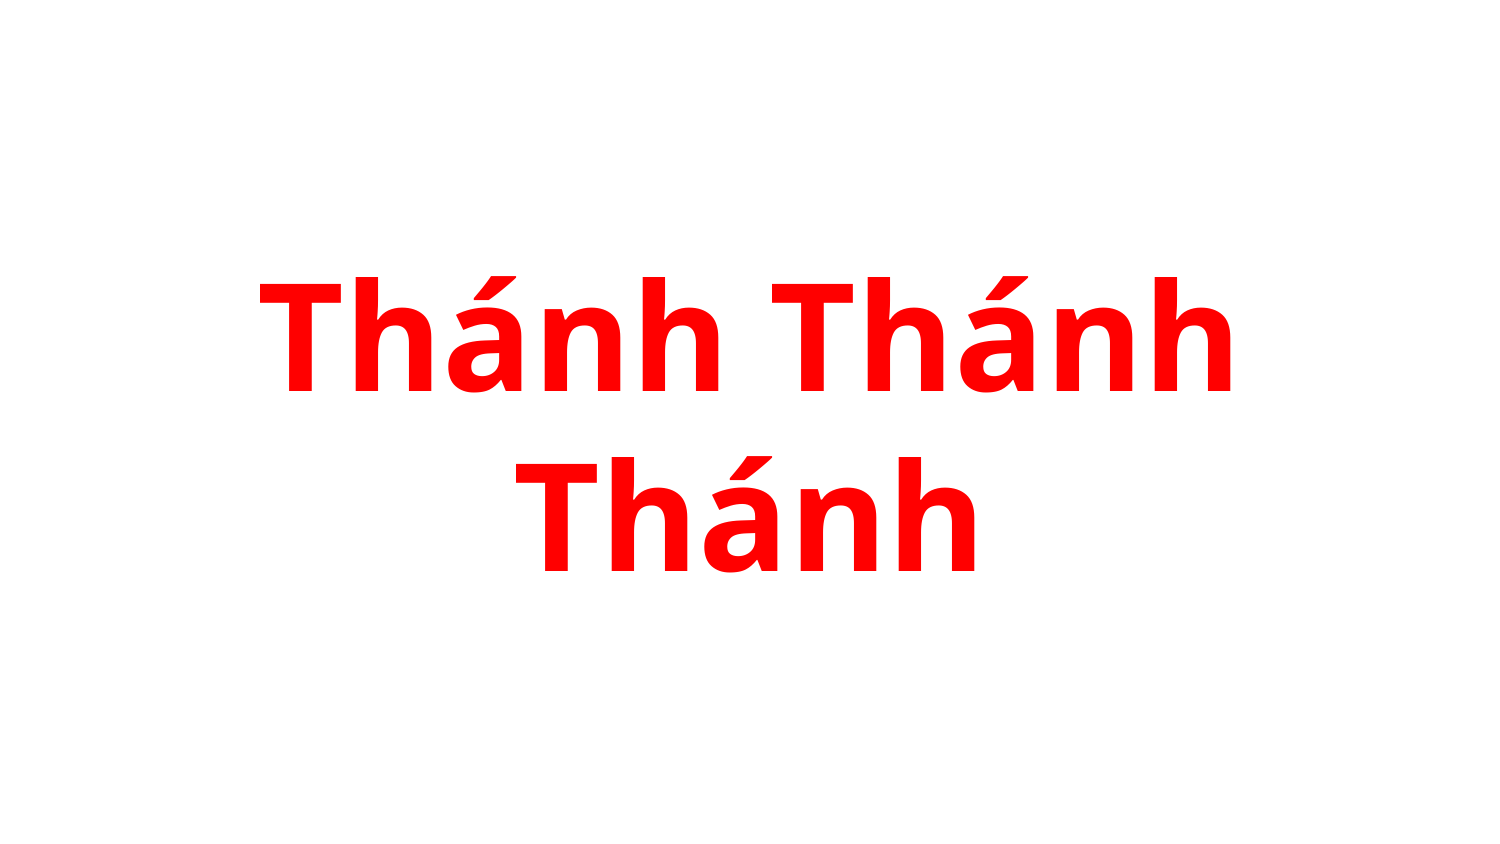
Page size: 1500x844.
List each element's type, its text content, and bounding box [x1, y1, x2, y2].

title Thánh Thánh Thánh [0, 0, 1500, 844]
